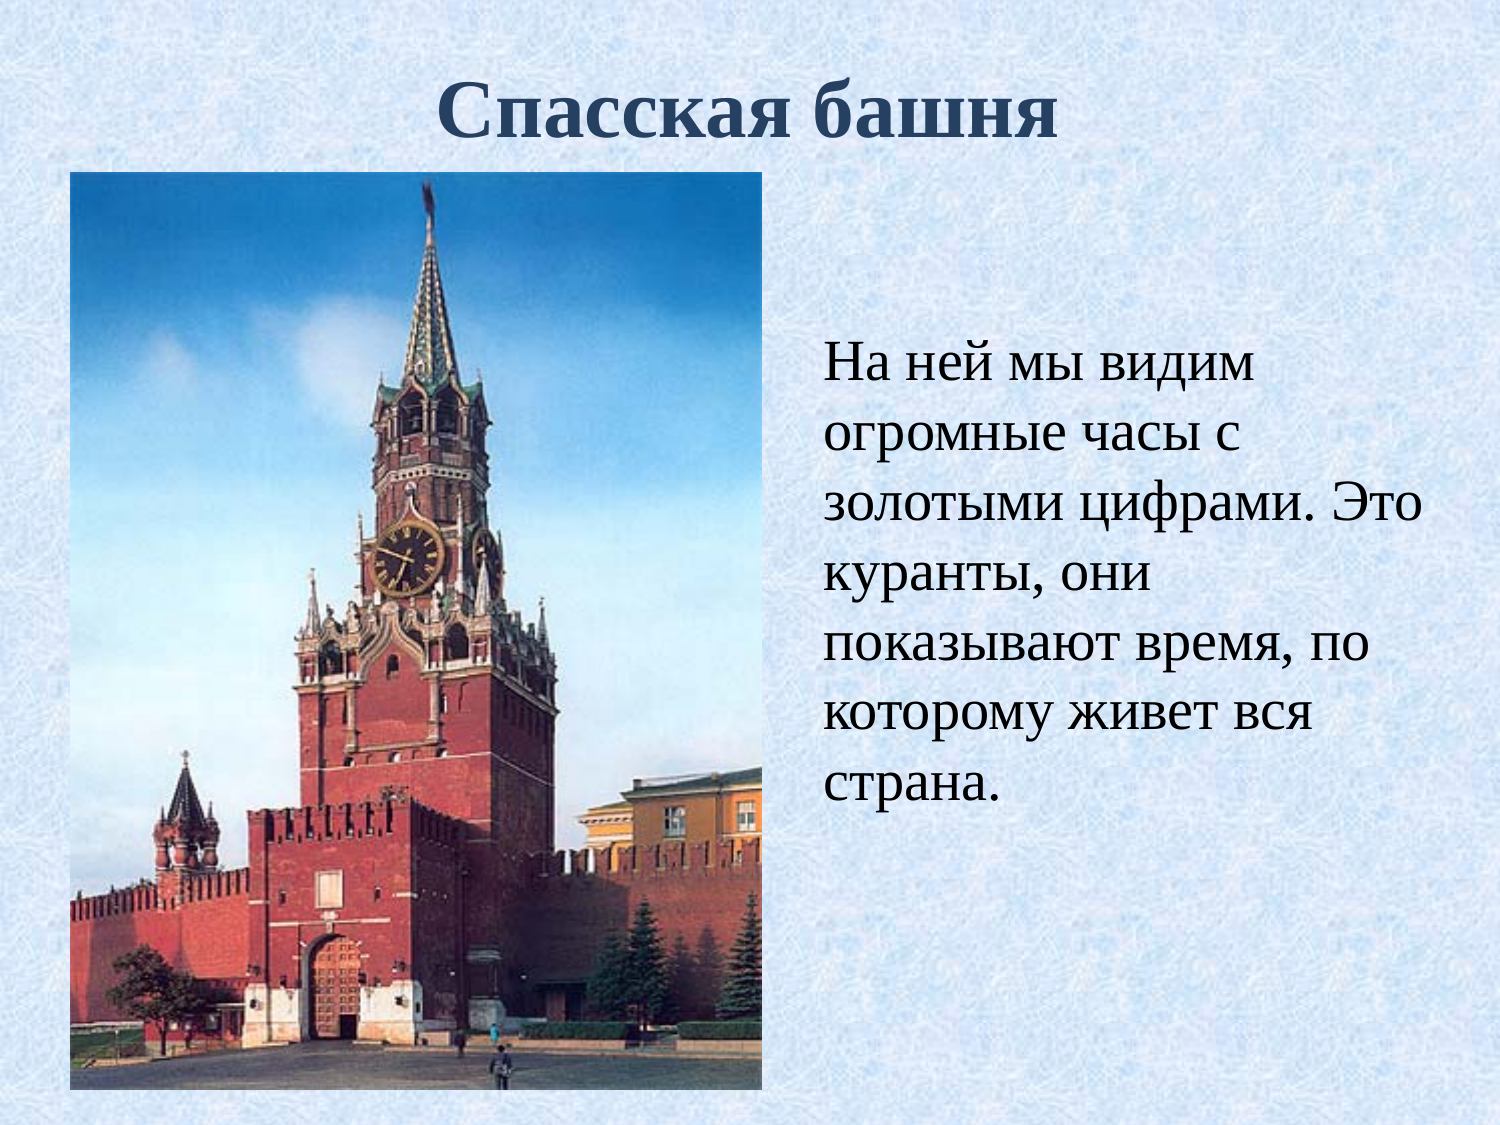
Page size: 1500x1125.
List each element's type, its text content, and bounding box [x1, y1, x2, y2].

list Спасская башня [70, 46, 1426, 219]
picture [0, 0, 1500, 1125]
text_box На ней мы видим огромные часы с золотыми цифрами. Это куранты, они показывают время, по которому живет вся страна. [809, 314, 1447, 820]
